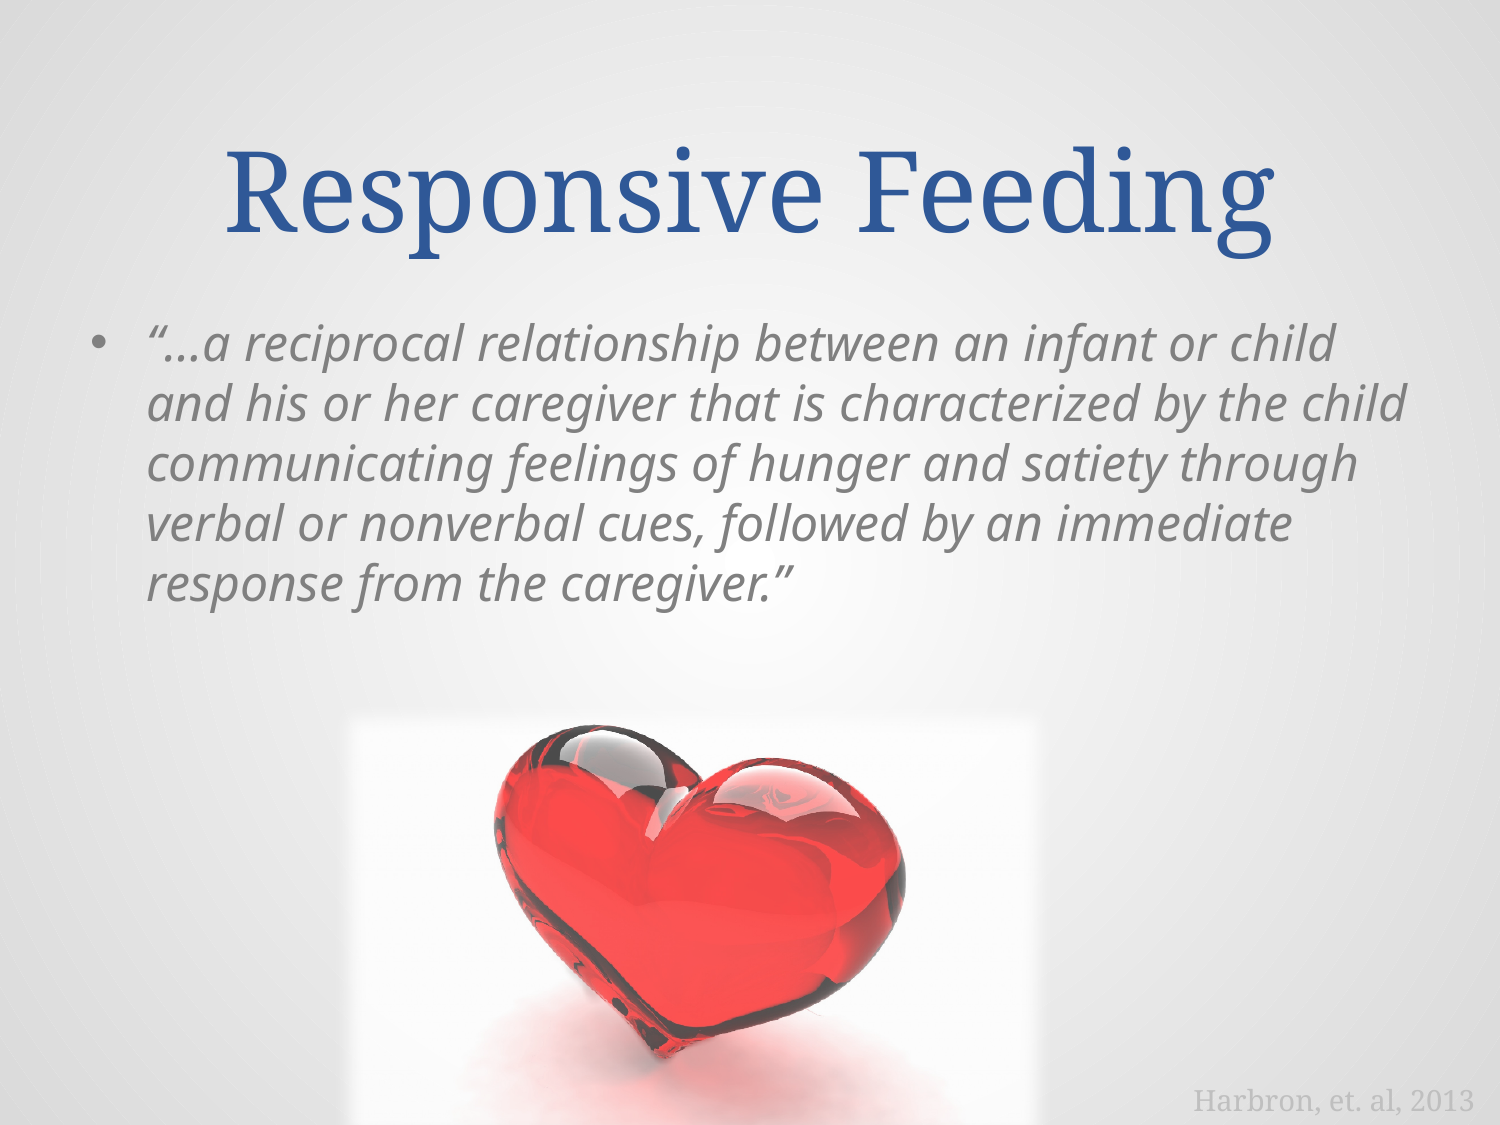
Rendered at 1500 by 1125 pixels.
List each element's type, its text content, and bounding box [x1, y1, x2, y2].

list “…a reciprocal relationship between an infant or child and his or her caregiver that is characterized by the child communicating feelings of hunger and satiety through verbal or nonverbal cues, followed by an immediate response from the caregiver.” [75, 303, 1425, 828]
title Responsive Feeding [75, 0, 1425, 263]
text_box Harbron, et. al, 2013 [1178, 1074, 1490, 1125]
picture [330, 700, 1055, 1125]
